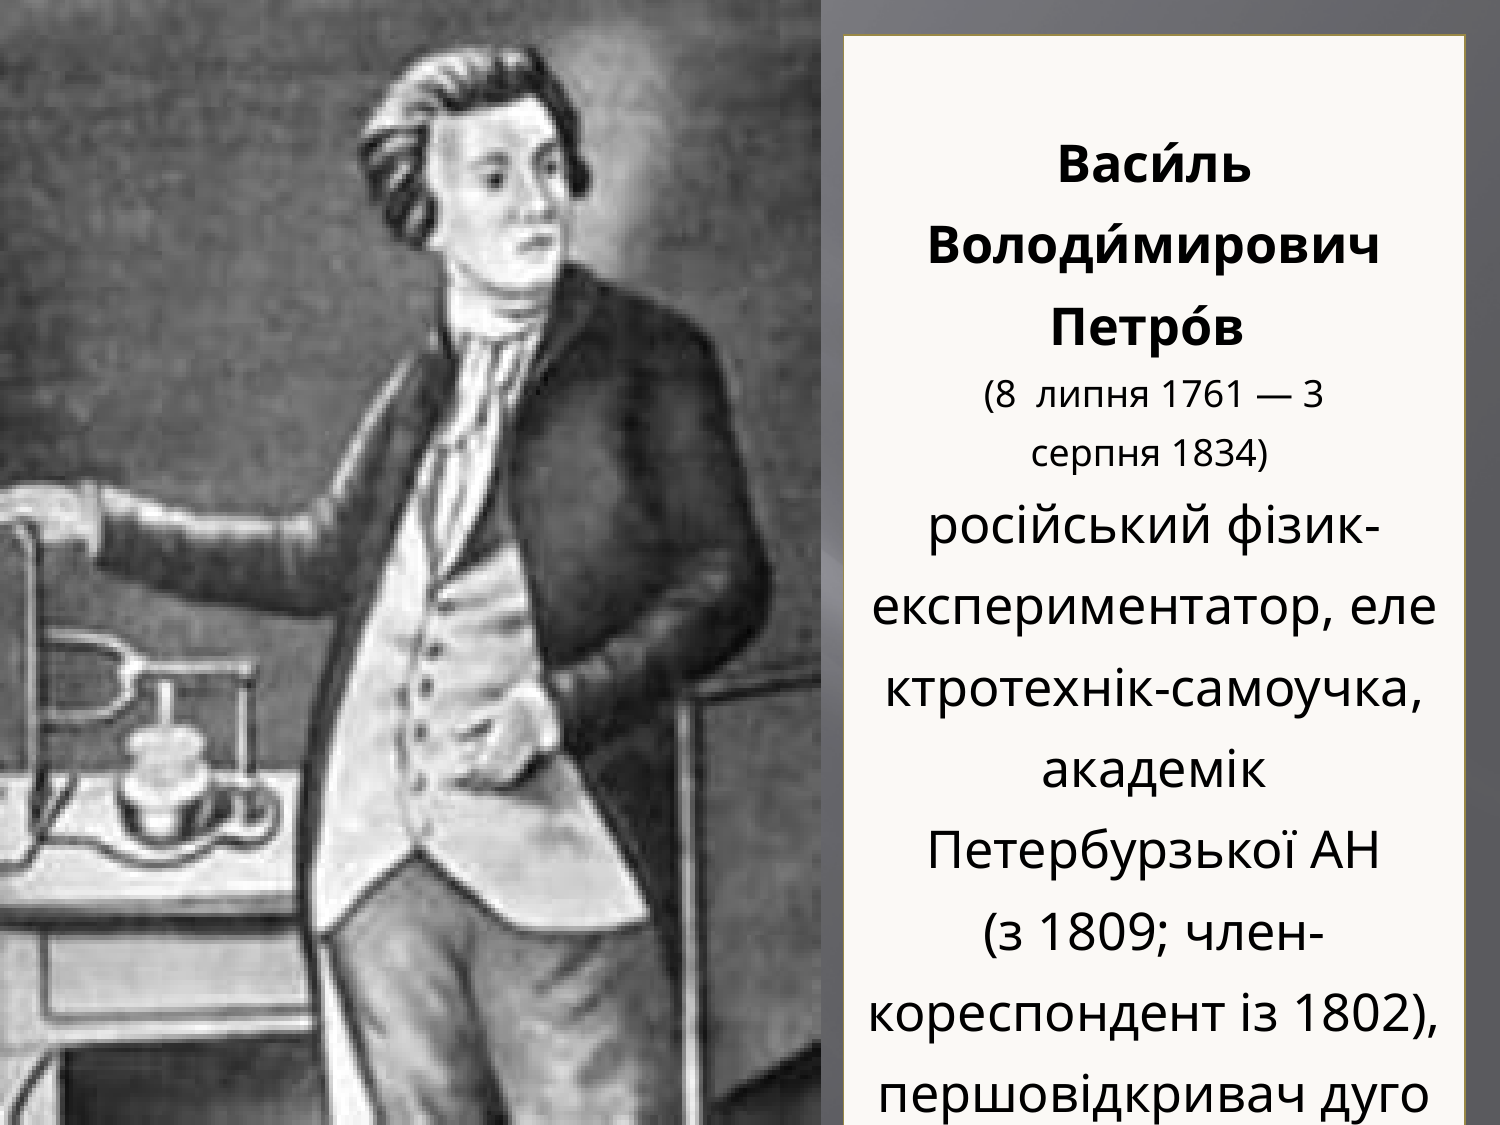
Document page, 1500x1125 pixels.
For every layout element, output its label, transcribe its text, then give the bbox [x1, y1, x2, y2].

picture [0, 0, 821, 1125]
table_header Васи́ль Володи́мирович Петро́в (8 липня 1761 — 3 серпня 1834) російський фізик-експериментатор, електротехнік-самоучка, академік Петербурзької АН (з 1809; член-кореспондент із 1802), першовідкривач дугового розряду [862, 36, 1464, 1125]
